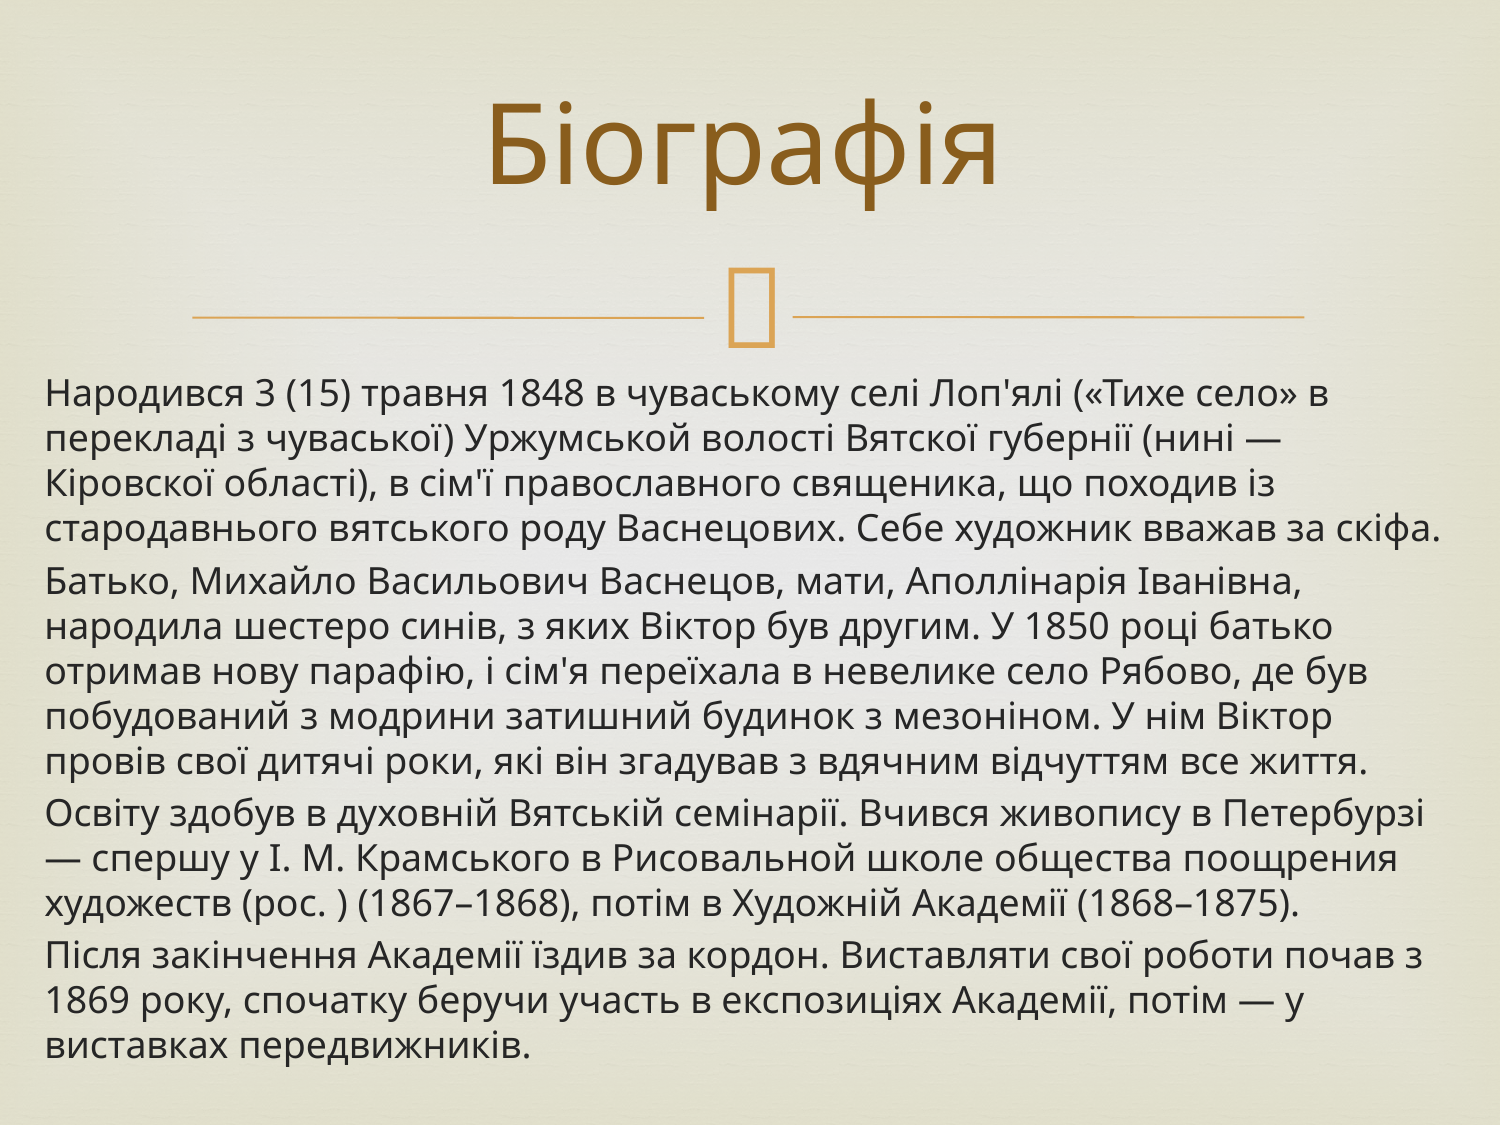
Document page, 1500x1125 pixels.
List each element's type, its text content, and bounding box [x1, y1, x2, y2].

title Біографія [100, 0, 1386, 279]
list Народився 3 (15) травня 1848 в чуваському селі Лоп'ялі («Тихе село» в перекладі з чуваської) Уржумськой волості Вятскої губернії (нині — Кіровскої області), в сім'ї православного священика, що походив із стародавнього вятського роду Васнецових. Себе художник вважав за скіфа. Батько, Михайло Васильович Васнецов, мати, Аполлінарія Іванівна, народила шестеро синів, з яких Віктор був другим. У 1850 році батько отримав нову парафію, і сім'я переїхала в невелике село Рябово, де був побудований з модрини затишний будинок з мезоніном. У нім Віктор провів свої дитячі роки, які він згадував з вдячним відчуттям все життя. Освіту здобув в духовній Вятській семінарії. Вчився живопису в Петербурзі — спершу у І. М. Крамського в Рисовальной школе общества поощрения художеств (рос. ) (1867–1868), потім в Художній Академії (1868–1875). Після закінчення Академії їздив за кордон. Виставляти свої роботи почав з 1869 року, спочатку беручи участь в експозиціях Академії, потім — у виставках передвижників. [29, 361, 1471, 1125]
